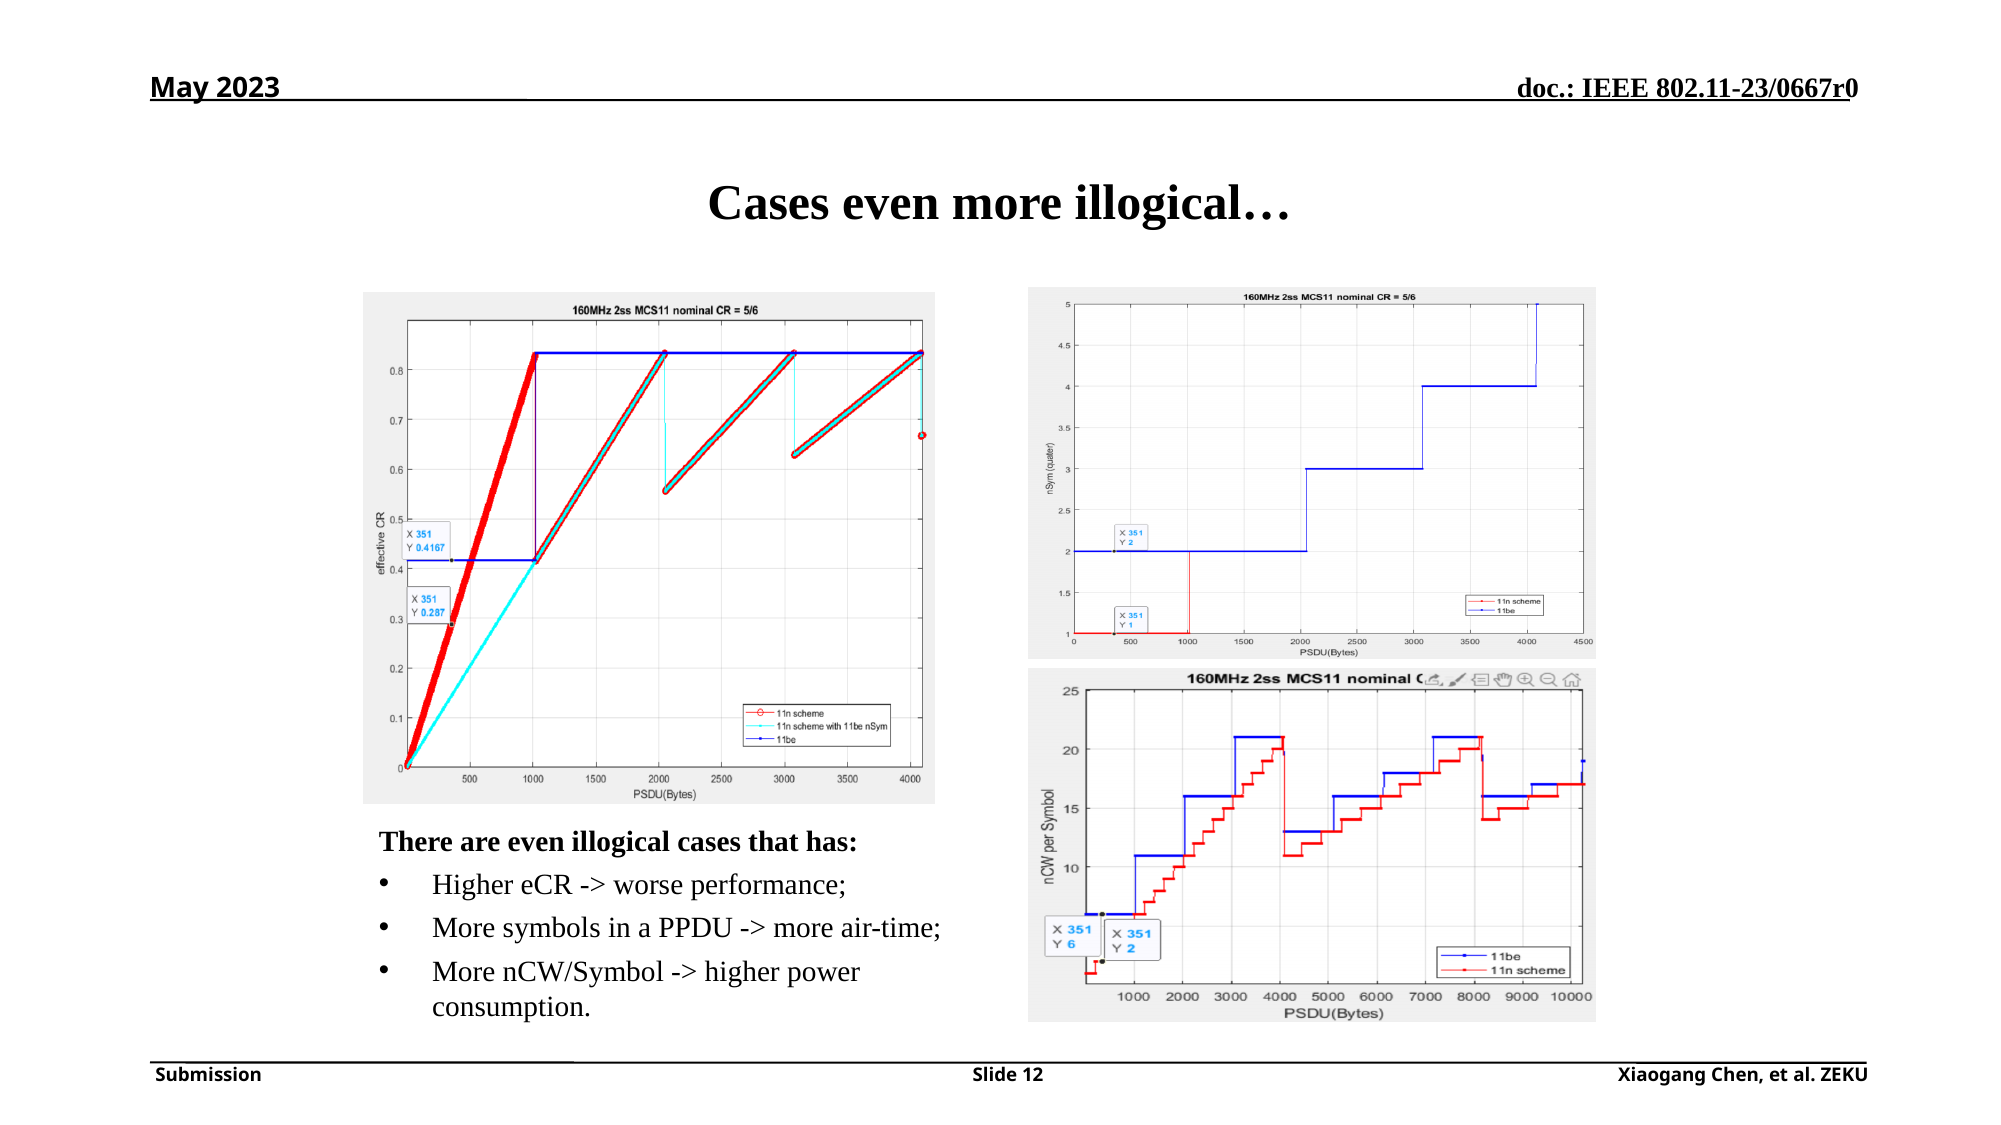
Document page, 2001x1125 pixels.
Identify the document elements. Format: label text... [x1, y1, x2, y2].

list There are even illogical cases that has: Higher eCR -> worse performance; More symbols in a PPDU -> more air-time; More nCW/Symbol -> higher power consumption. [363, 814, 1029, 1033]
footer Xiaogang Chen, et al. ZEKU [1171, 1061, 1869, 1093]
slide_number Slide 12 [950, 1061, 1067, 1123]
title Cases even more illogical… [149, 112, 1850, 288]
picture [1028, 668, 1596, 1023]
picture [363, 291, 935, 804]
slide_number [149, 58, 560, 104]
picture [1028, 286, 1596, 659]
